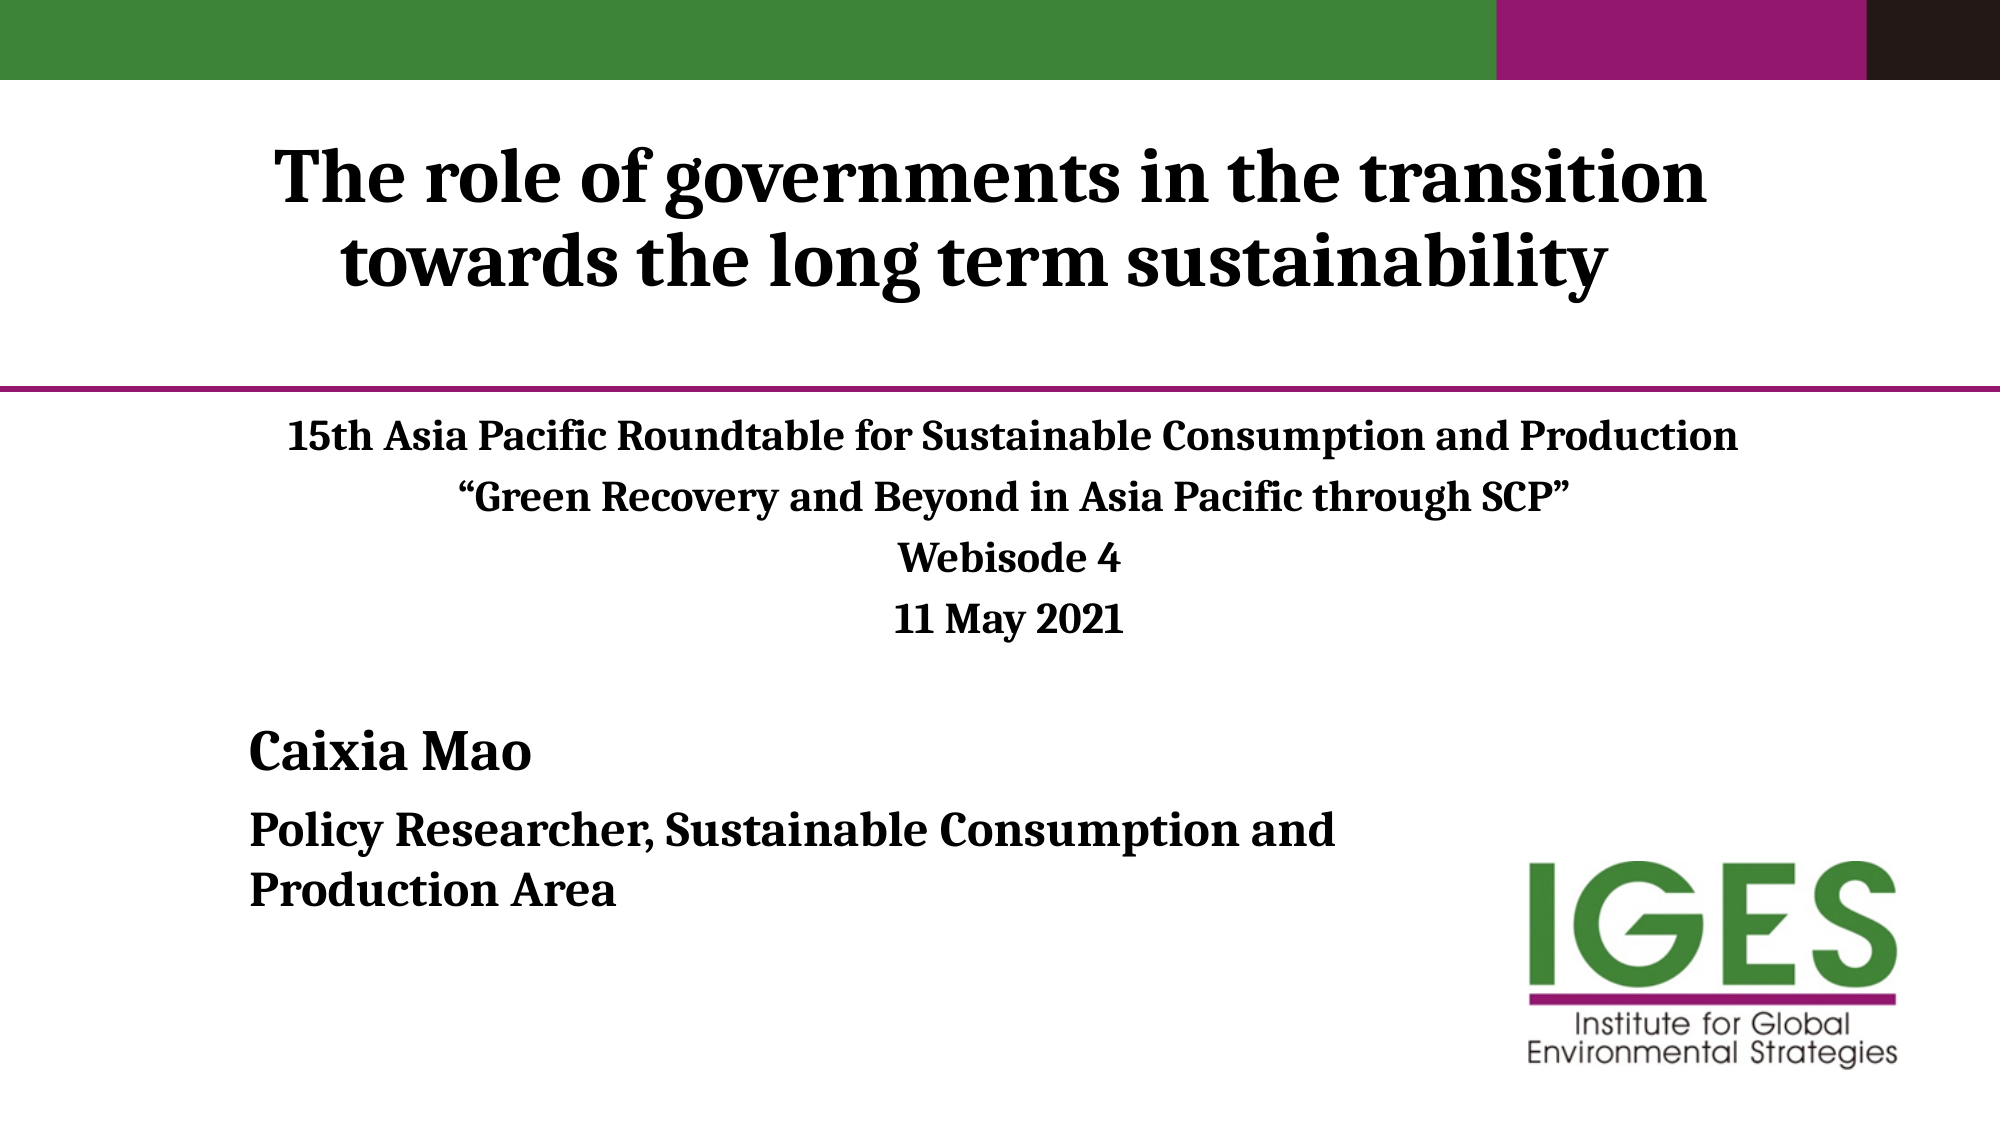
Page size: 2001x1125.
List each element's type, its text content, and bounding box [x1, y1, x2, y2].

picture [1527, 861, 1900, 1071]
picture [0, 0, 2000, 80]
title The role of governments in the transition towards the long term sustainability [133, 100, 1851, 311]
text_box Caixia Mao [229, 703, 937, 791]
text_box Policy Researcher, Sustainable Consumption and Production Area [229, 812, 1526, 900]
subtitle 15th Asia Pacific Roundtable for Sustainable Consumption and Production “Green Recovery and Beyond in Asia Pacific through SCP” Webisode 4 11 May 2021 [229, 404, 1800, 653]
